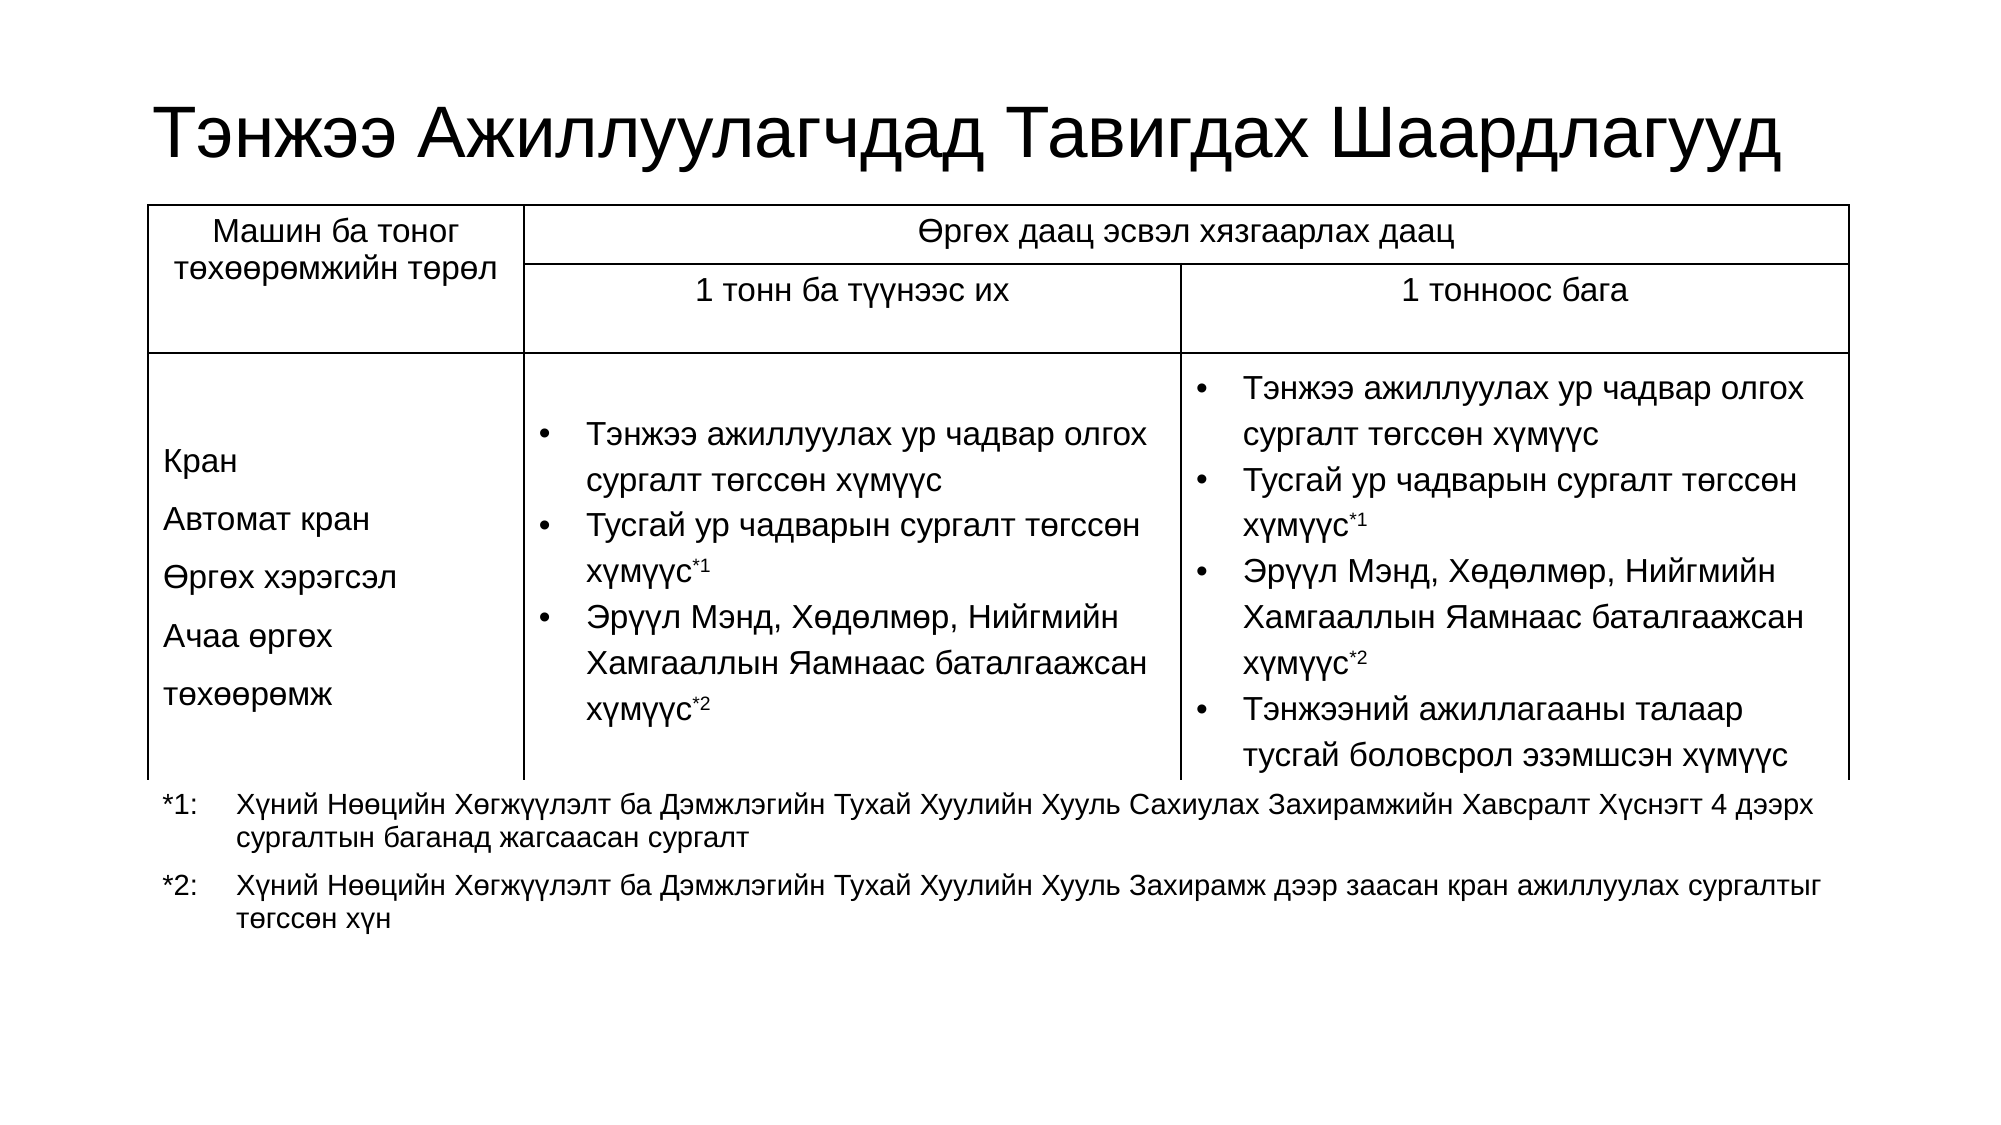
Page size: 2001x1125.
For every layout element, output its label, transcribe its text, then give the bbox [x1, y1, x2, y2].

table_cell Тэнжээ ажиллуулах ур чадвар олгох сургалт төгссөн хүмүүс Тусгай ур чадварын сургалт төгссөн хүмүүс*1 Эрүүл Мэнд, Хөдөлмөр, Нийгмийн Хамгааллын Яамнаас баталгаажсан хүмүүс*2 Тэнжээний ажиллагааны талаар тусгай боловсрол эзэмшсэн хүмүүс [1182, 354, 1848, 780]
table_header Машин ба тоног төхөөрөмжийн төрөл [149, 206, 523, 352]
table_cell 1 тонноос бага [1182, 265, 1848, 352]
table_header *1: [148, 782, 220, 859]
table_cell 1 тонн ба түүнээс их [525, 265, 1180, 352]
table_cell Тэнжээ ажиллуулах ур чадвар олгох сургалт төгссөн хүмүүс Тусгай ур чадварын сургалт төгссөн хүмүүс*1 Эрүүл Мэнд, Хөдөлмөр, Нийгмийн Хамгааллын Яамнаас баталгаажсан хүмүүс*2 [525, 354, 1180, 780]
title Тэнжээ Ажиллуулагчдад Тавигдах Шаардлагууд [137, 59, 1935, 207]
table_cell *2: [148, 864, 220, 941]
table_header Өргөх даац эсвэл хязгаарлах даац [525, 206, 1848, 263]
table_cell Кран Автомат кран Өргөх хэрэгсэл Ачаа өргөх төхөөрөмж [149, 354, 523, 780]
table_header Хүний Нөөцийн Хөгжүүлэлт ба Дэмжлэгийн Тухай Хуулийн Хууль Сахиулах Захирамжийн Хавсралт Хүснэгт 4 дээрх сургалтын баганад жагсаасан сургалт [222, 782, 1853, 859]
table_cell Хүний Нөөцийн Хөгжүүлэлт ба Дэмжлэгийн Тухай Хуулийн Хууль Захирамж дээр заасан кран ажиллуулах сургалтыг төгссөн хүн [222, 864, 1853, 941]
